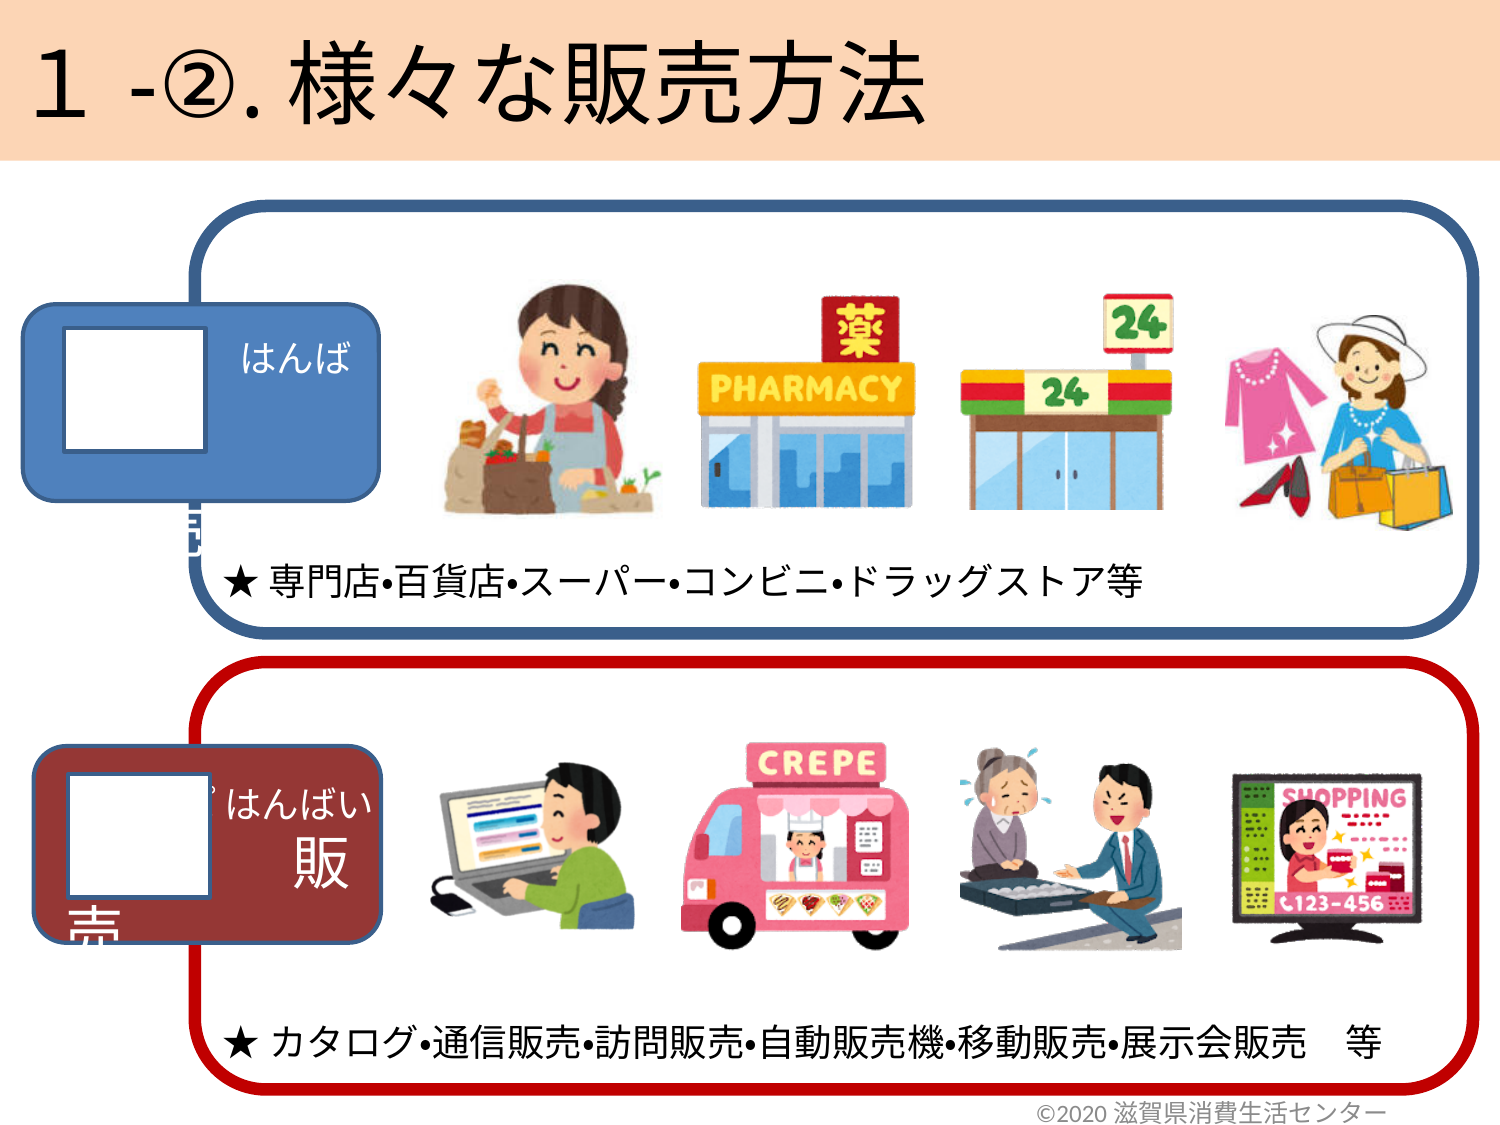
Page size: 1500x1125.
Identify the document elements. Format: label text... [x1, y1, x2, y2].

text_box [33, 745, 424, 944]
picture [1224, 315, 1454, 531]
picture [431, 278, 670, 522]
picture [681, 734, 909, 962]
text_box ★カタログ・通信販売・訪問販売・自動販売機・移動販売・展示会販売 等 [208, 1011, 1460, 1072]
footer ©2020滋賀県消費生活センター [974, 1082, 1450, 1125]
text_box [211, 611, 1457, 636]
text_box [192, 203, 1476, 608]
text_box [192, 659, 1476, 1064]
text_box [216, 1072, 1452, 1092]
picture [424, 751, 643, 938]
picture [955, 289, 1177, 510]
picture [1227, 760, 1428, 962]
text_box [22, 303, 380, 502]
picture [694, 289, 921, 516]
text_box ★専門店・百貨店・スーパー・コンビニ・ドラッグストア等 [207, 550, 1459, 611]
text_box １-②.様々な販売方法 [0, 0, 1500, 161]
picture [959, 733, 1182, 956]
